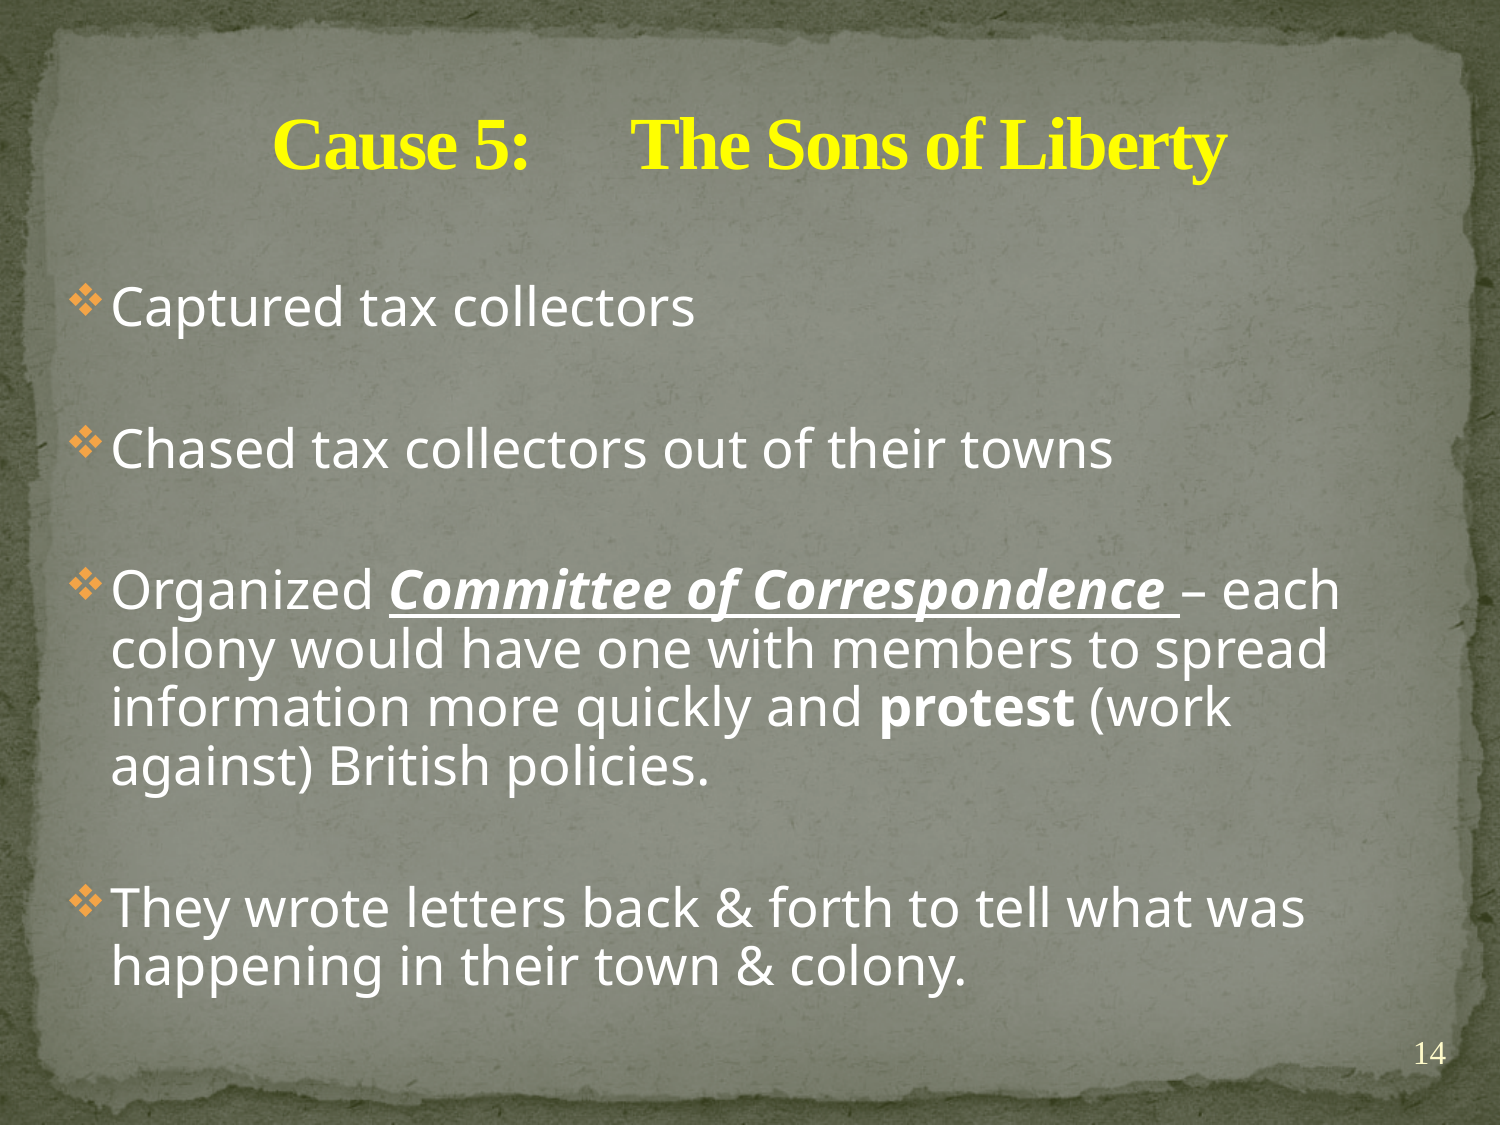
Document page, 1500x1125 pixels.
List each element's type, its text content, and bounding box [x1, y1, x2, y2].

list Captured tax collectors Chased tax collectors out of their towns Organized Committee of Correspondence – each colony would have one with members to spread information more quickly and protest (work against) British policies. They wrote letters back & forth to tell what was happening in their town & colony. [50, 271, 1463, 1006]
slide_number 14 [1379, 1014, 1480, 1089]
text_box Cause 5: The Sons of Liberty [87, 87, 1413, 193]
